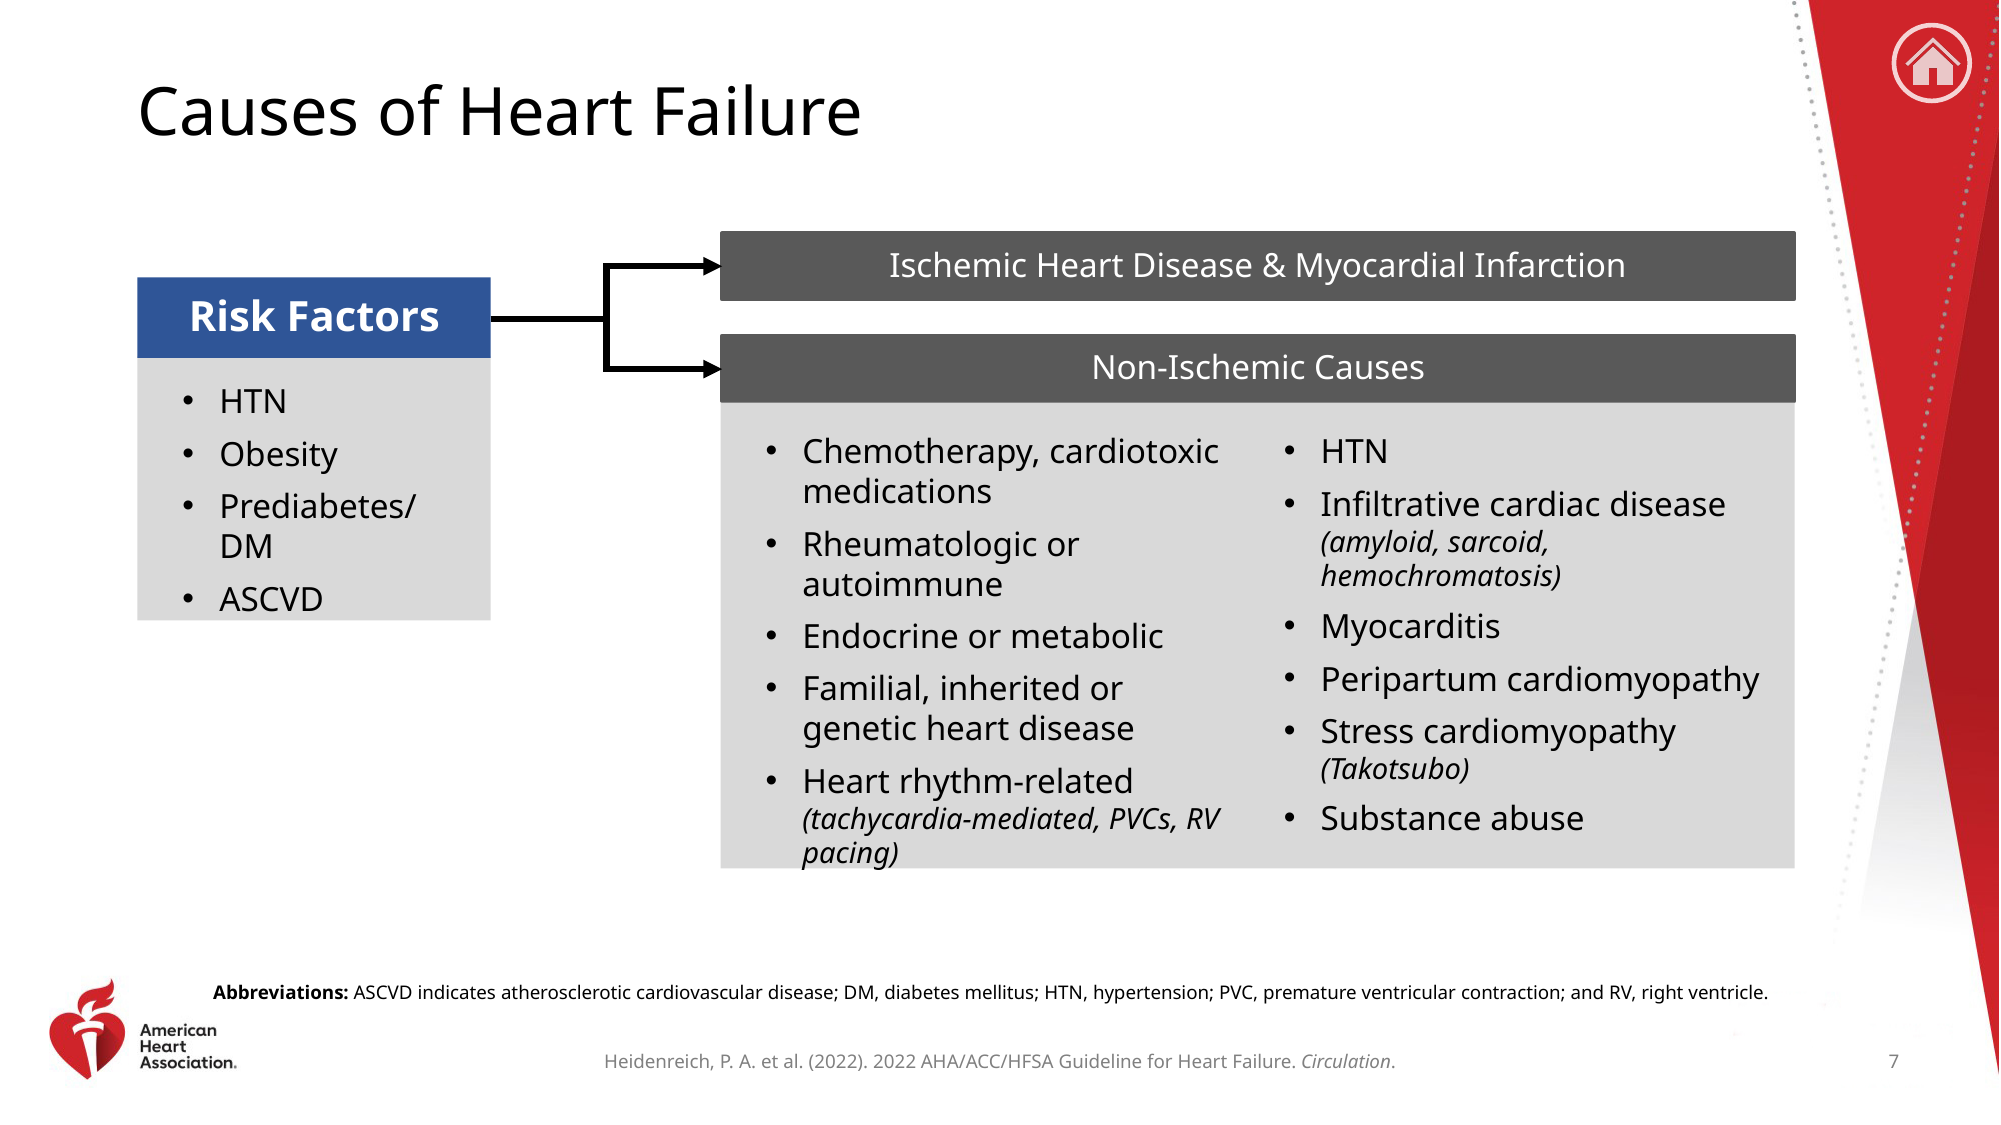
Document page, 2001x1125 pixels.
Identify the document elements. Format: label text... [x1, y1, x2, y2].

title Causes of Heart Failure [137, 59, 1863, 139]
list Abbreviations: ASCVD indicates atherosclerotic cardiovascular disease; DM, diabetes mellitus; HTN, hypertension; PVC, premature ventricular contraction; and RV, right ventricle. [137, 975, 1863, 1021]
text_box [96, 139, 1896, 977]
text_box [490, 318, 723, 370]
text_box Ischemic Heart Disease & Myocardial Infarction [722, 233, 1795, 300]
text_box HTN Obesity Prediabetes/DM ASCVD [157, 373, 459, 625]
slide_number 7 [1862, 1042, 1926, 1081]
text_box Non-Ischemic Causes [722, 335, 1795, 402]
text_box Risk Factors [137, 277, 490, 358]
text_box Chemotherapy, cardiotoxic medications Rheumatologic or autoimmune Endocrine or metabolic Familial, inherited or genetic heart disease Heart rhythm-related (tachycardia-mediated, PVCs, RV pacing) HTN Infiltrative cardiac disease (amyloid, sarcoid, hemochromatosis) Myocarditis Peripartum cardiomyopathy Stress cardiomyopathy (Takotsubo) Substance abuse [740, 423, 1777, 888]
picture [1, 0, 1999, 1125]
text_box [490, 266, 723, 318]
